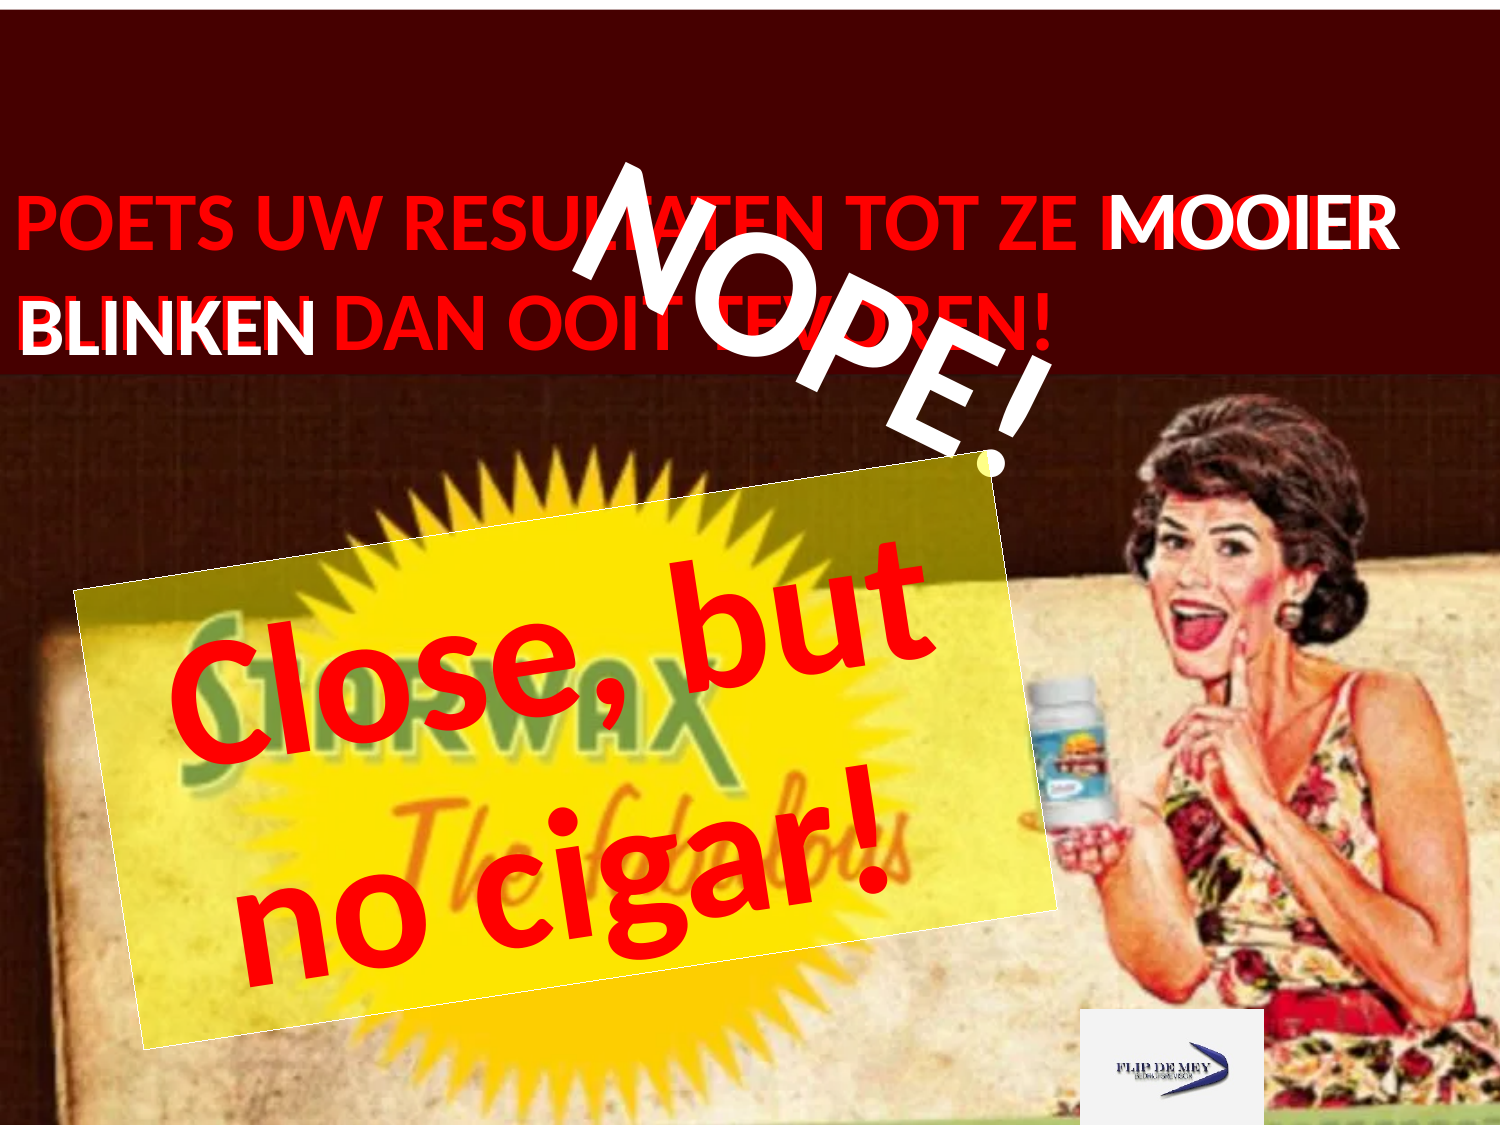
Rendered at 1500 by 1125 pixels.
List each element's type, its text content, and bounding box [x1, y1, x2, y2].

text_box MOOIER [1091, 138, 1500, 279]
text_box NOPE! [528, 85, 1130, 369]
text_box POETS UW RESULTATEN TOT ZE MOOIER BLINKEN DAN OOIT TEVOREN! [0, 9, 1500, 369]
text_box BLINKEN [3, 243, 487, 369]
picture [0, 369, 1500, 1125]
